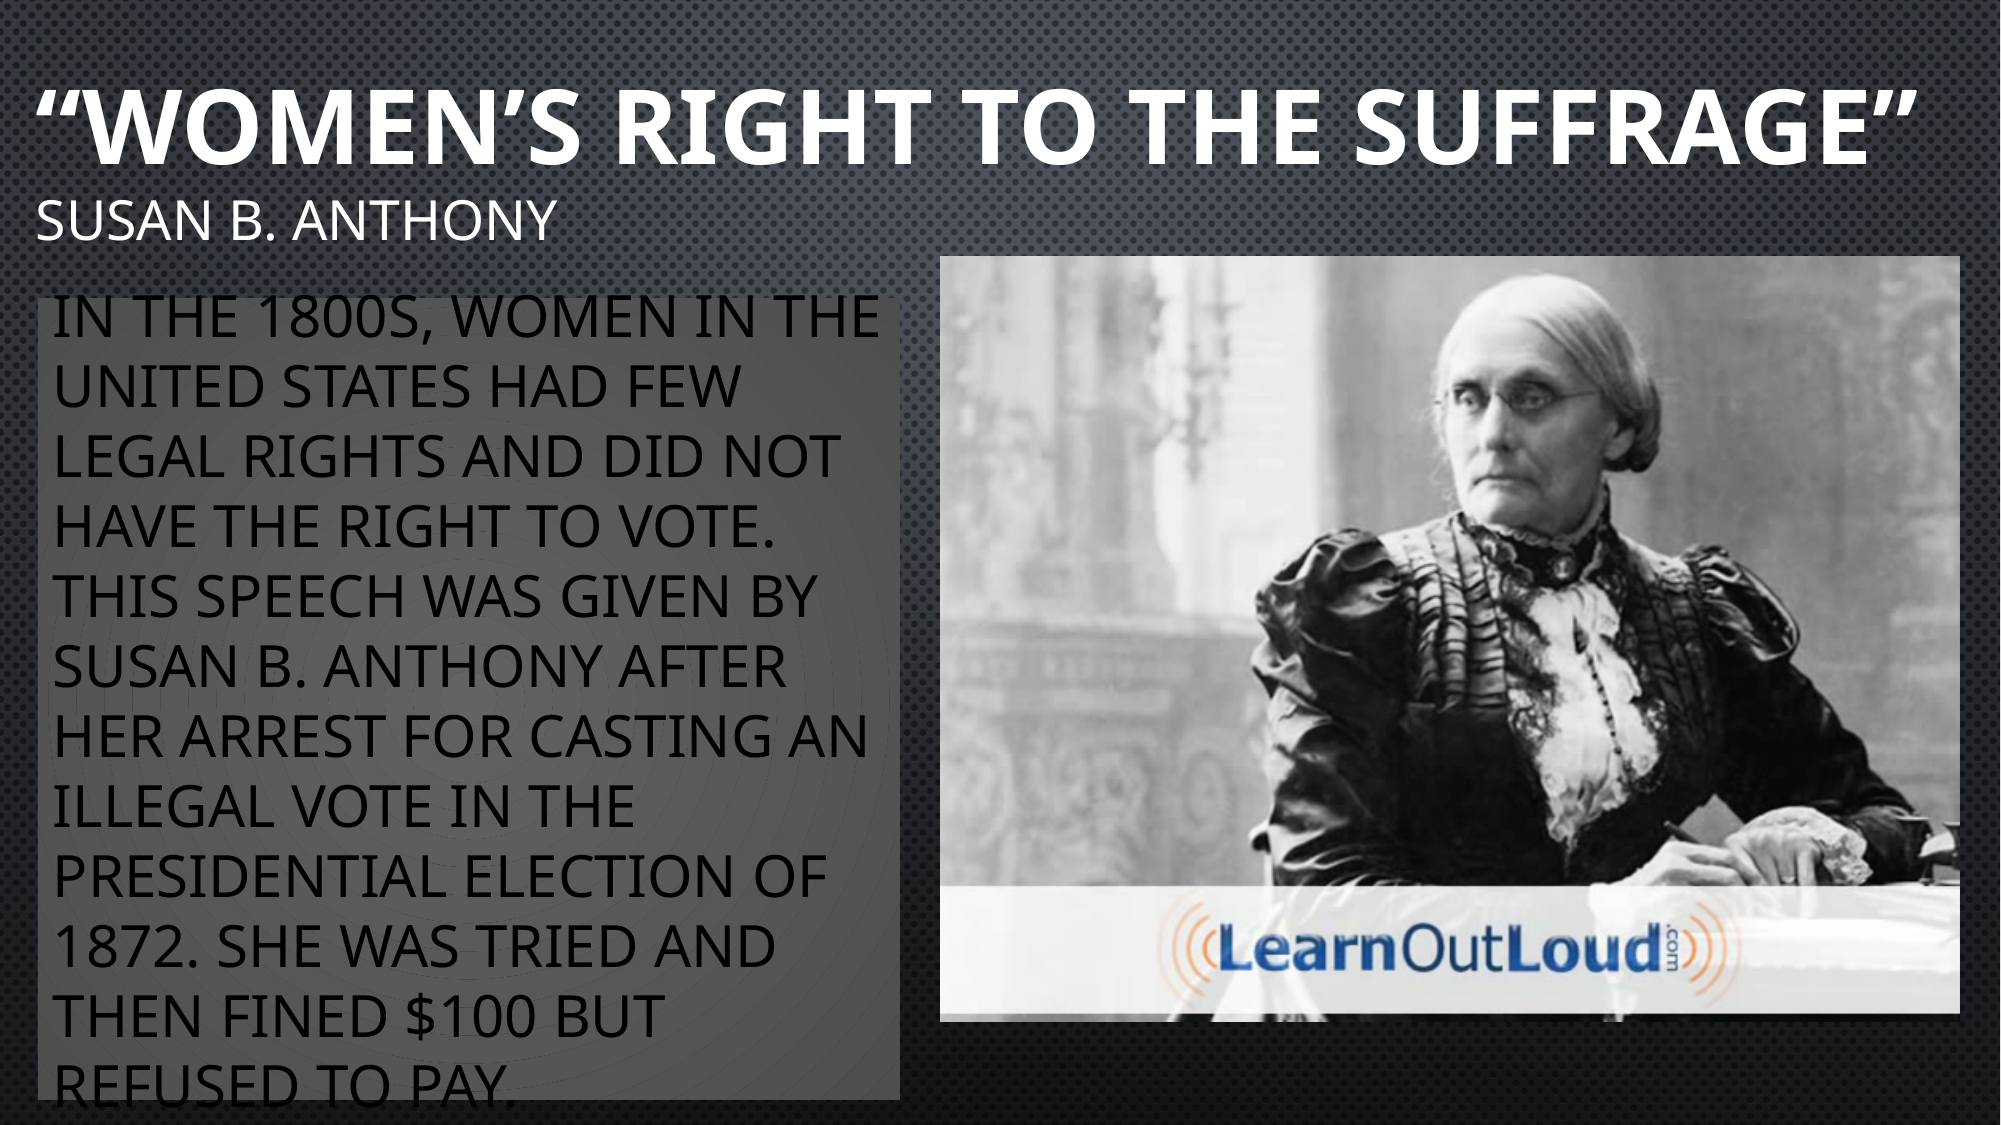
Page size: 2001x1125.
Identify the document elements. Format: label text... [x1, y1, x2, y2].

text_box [939, 255, 1961, 1023]
title “Women’s Right to the Suffrage” Susan B. Anthony [20, 0, 2000, 313]
list In the 1800s, women in the United States had few legal rights and did not have the right to vote. This speech was given by Susan B. Anthony after her arrest for casting an illegal vote in the presidential election of 1872. She was tried and then fined $100 but refused to pay. [37, 298, 900, 1100]
